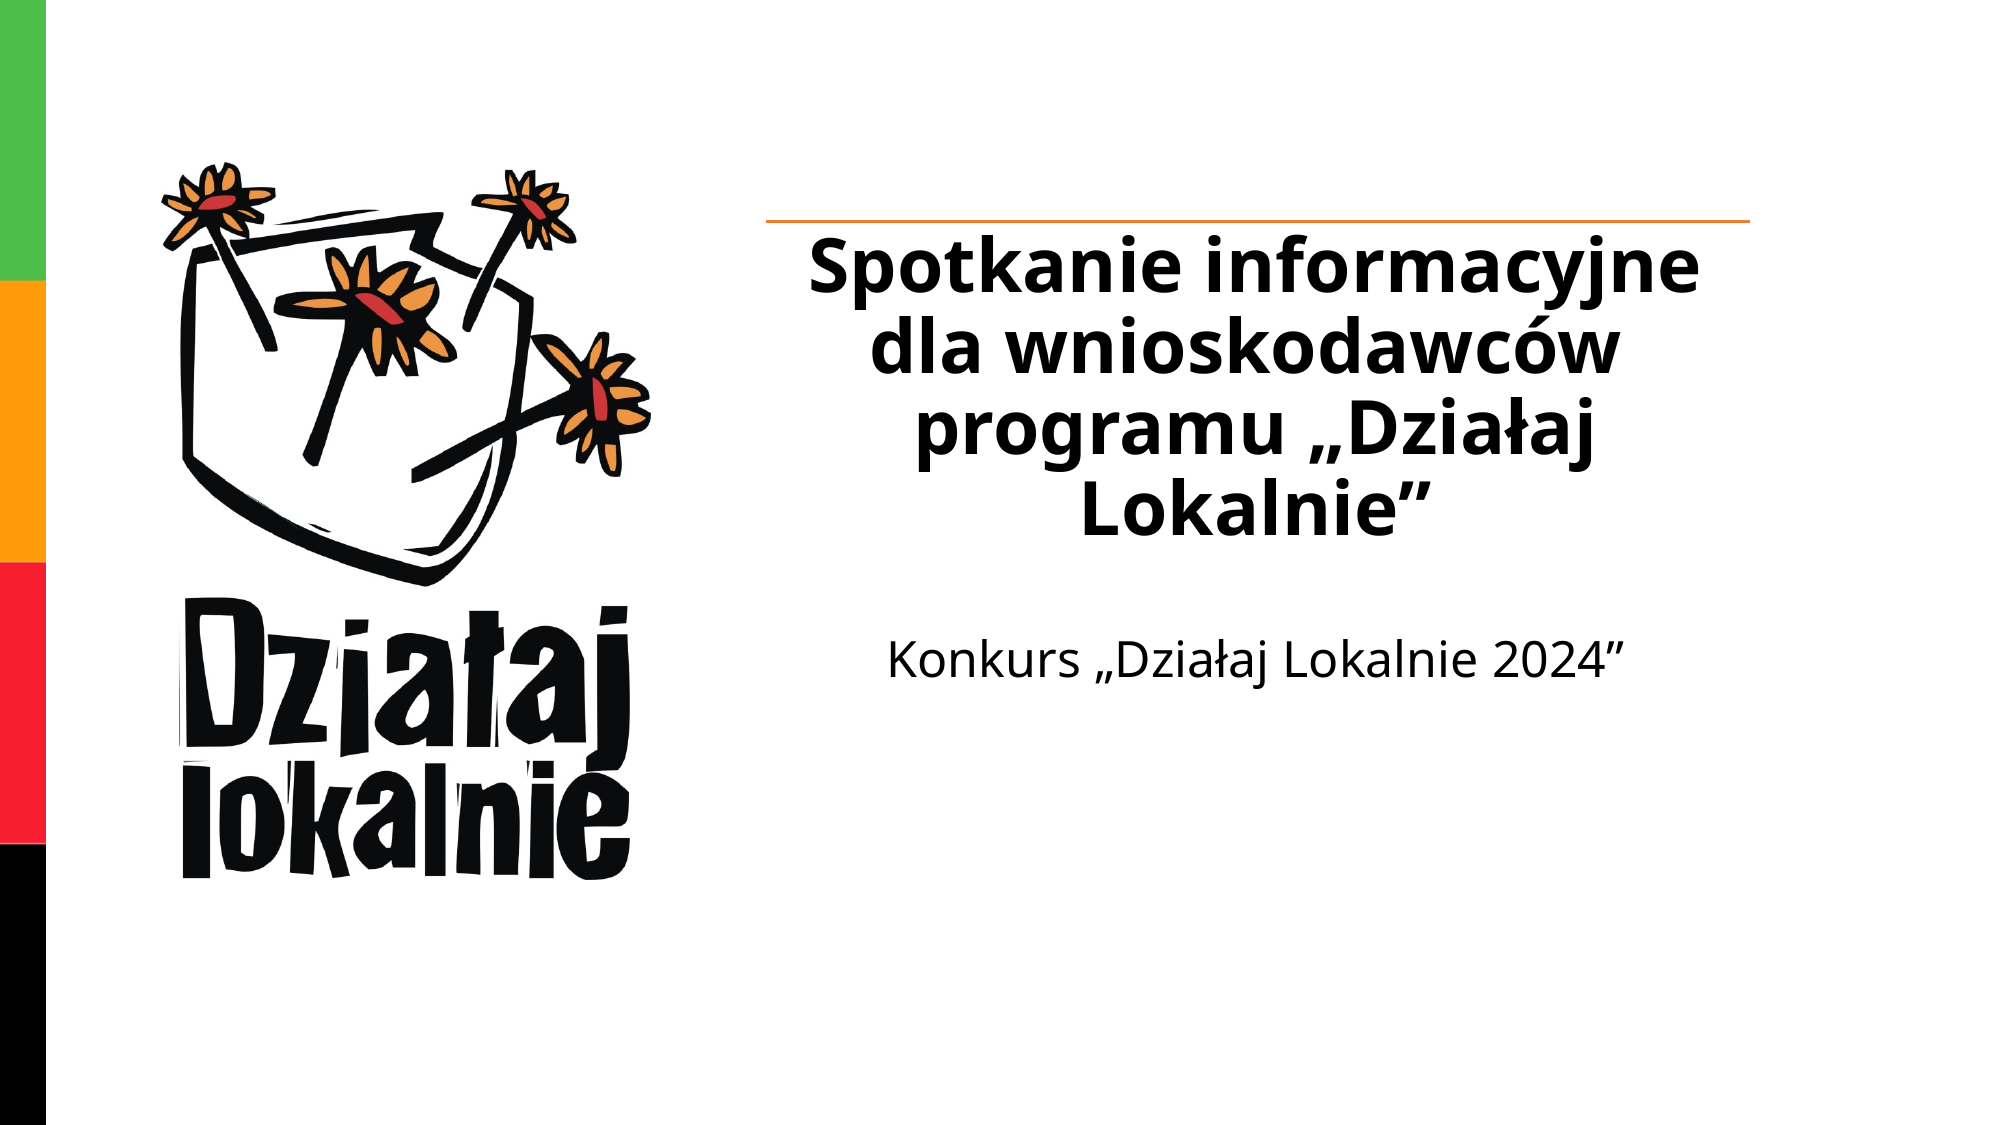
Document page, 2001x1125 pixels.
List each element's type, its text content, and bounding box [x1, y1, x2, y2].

title Spotkanie informacyjne dla wnioskodawców programu „Działaj Lokalnie” [765, 193, 1746, 586]
picture [0, 0, 46, 1125]
subtitle Konkurs „Działaj Lokalnie 2024” [763, 626, 1748, 813]
picture [161, 162, 651, 880]
